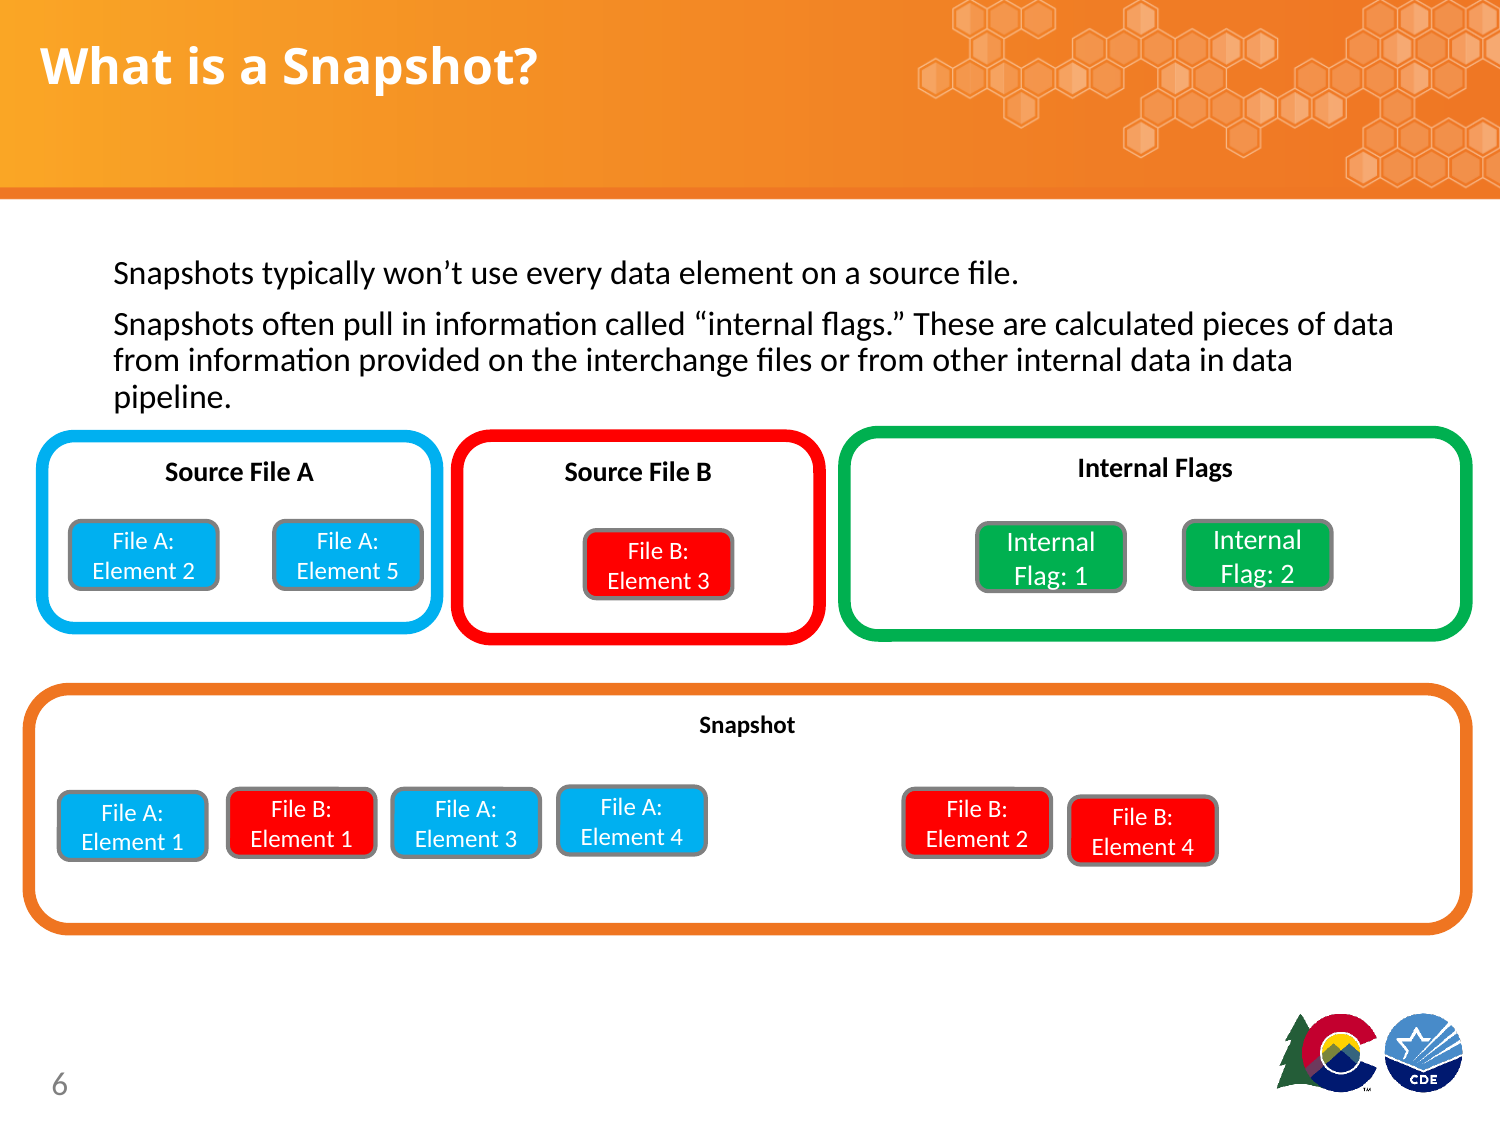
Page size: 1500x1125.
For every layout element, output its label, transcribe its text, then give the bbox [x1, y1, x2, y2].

text_box Source File B [457, 435, 820, 640]
text_box Internal Flags [844, 432, 1467, 636]
text_box Snapshot [28, 689, 1467, 930]
picture [0, 0, 1500, 200]
text_box Internal Flag: 2 [1182, 519, 1333, 590]
list Snapshots typically won’t use every data element on a source file. Snapshots often pull in information called “internal flags.” These are calculated pieces of data from information provided on the interchange files or from other internal data in data pipeline. [113, 254, 1407, 426]
picture [1275, 1012, 1463, 1093]
text_box Internal Flag: 1 [976, 522, 1126, 593]
title What is a Snapshot? [40, 41, 1038, 166]
slide_number 6 [36, 1054, 375, 1115]
text_box Source File A [42, 436, 438, 629]
